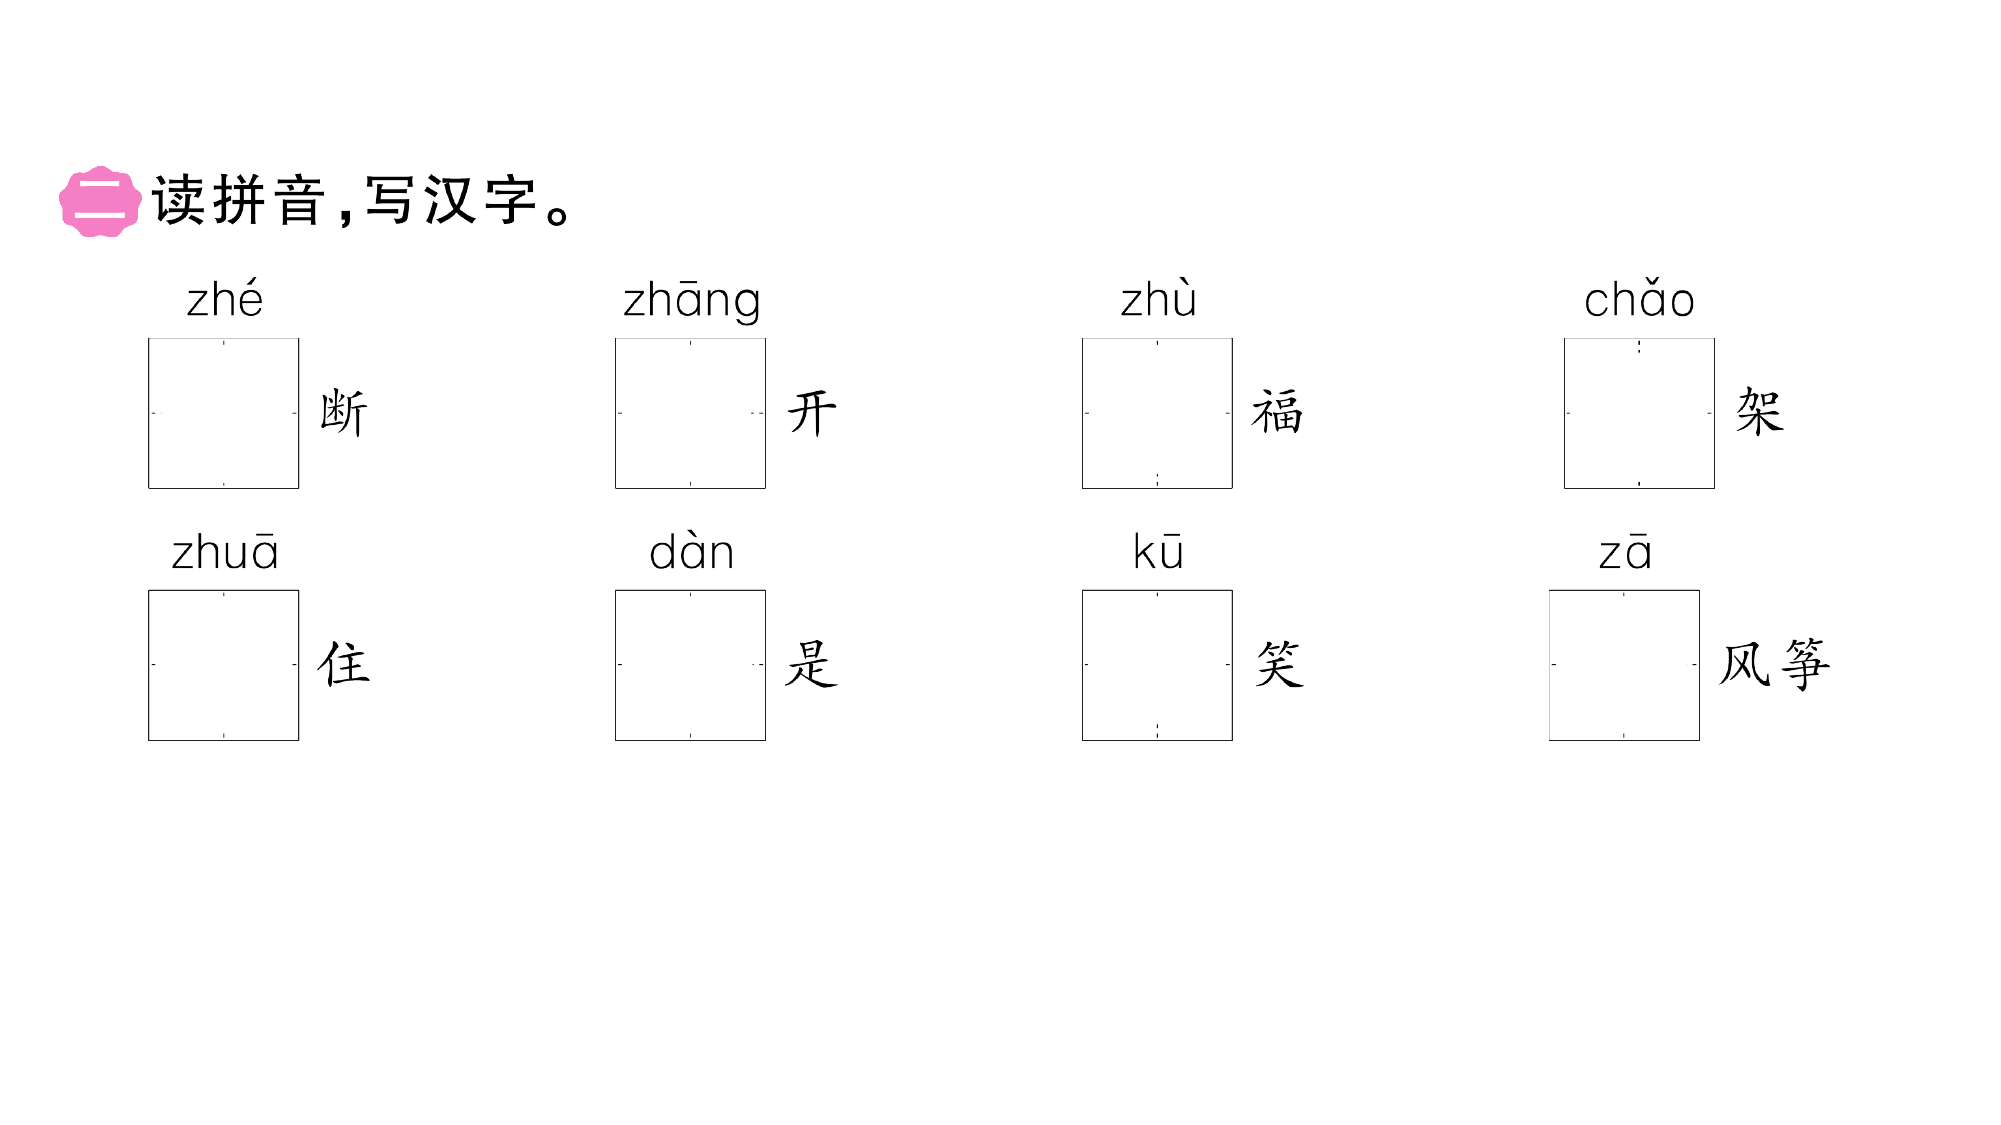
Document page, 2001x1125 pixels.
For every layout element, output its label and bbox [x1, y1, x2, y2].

picture [55, 148, 1945, 761]
